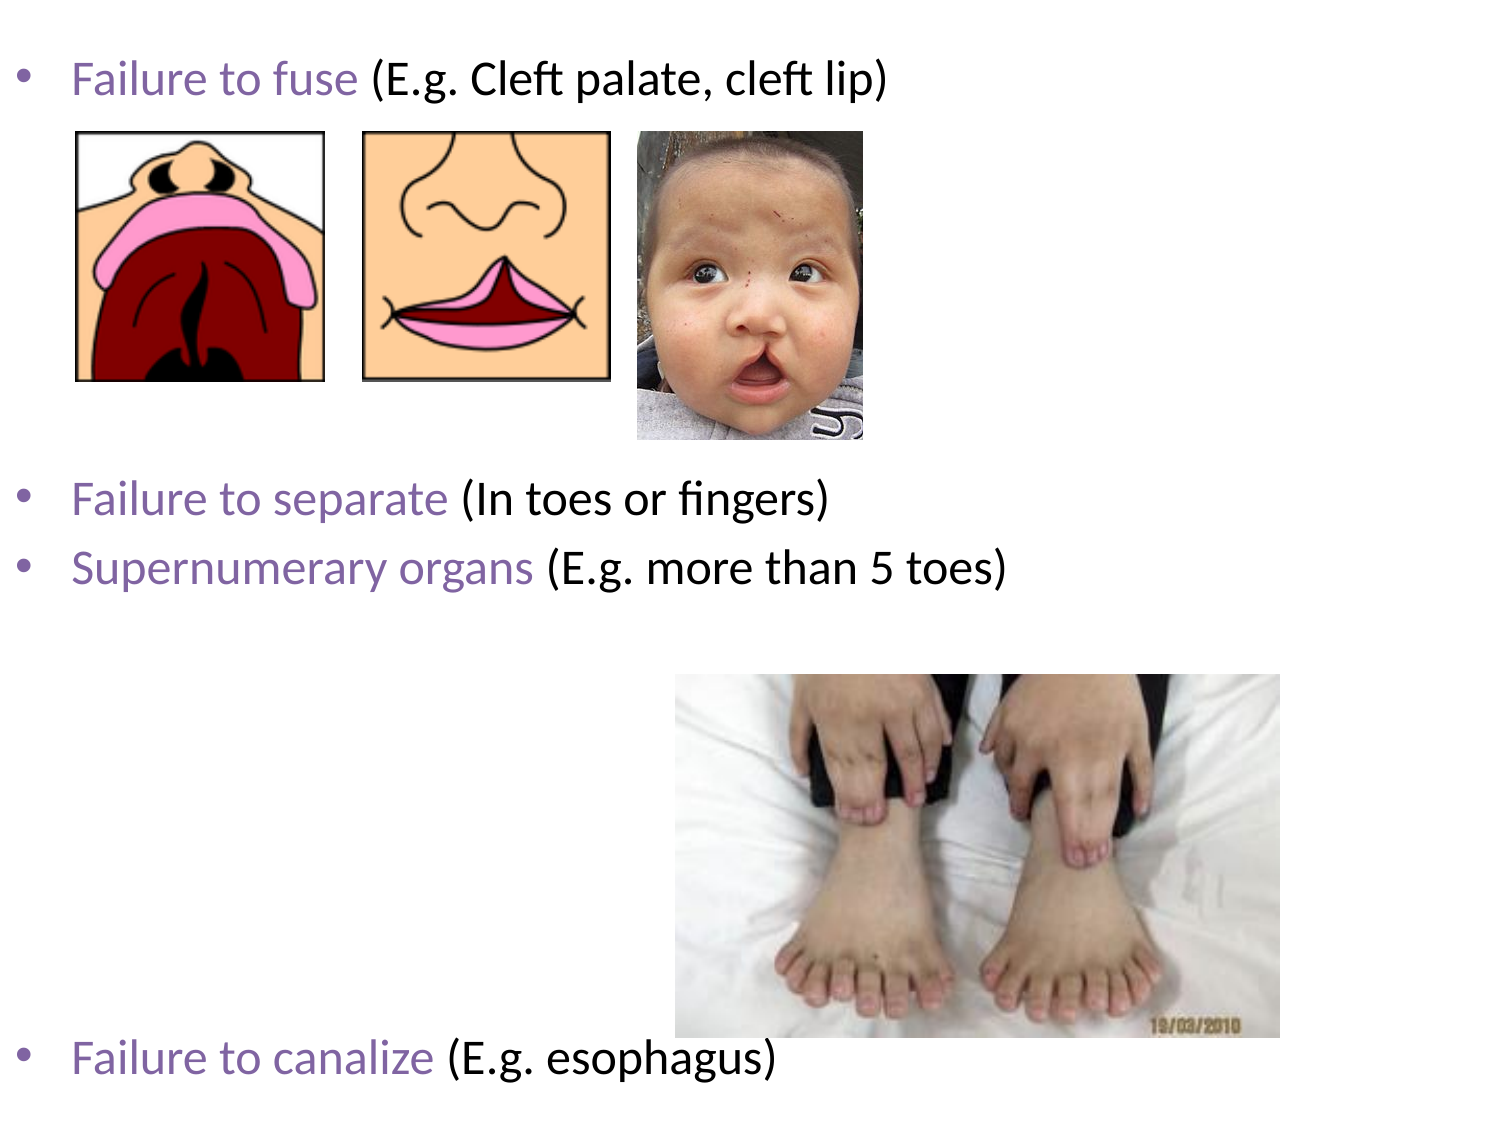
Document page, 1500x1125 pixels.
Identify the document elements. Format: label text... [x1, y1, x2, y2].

picture [74, 131, 326, 383]
list Failure to fuse (E.g. Cleft palate, cleft lip) Failure to separate (In toes or fingers) Supernumerary organs (E.g. more than 5 toes) Failure to canalize (E.g. esophagus) [0, 37, 1500, 1125]
picture [674, 674, 1280, 1038]
picture [362, 131, 611, 383]
picture [637, 131, 863, 440]
